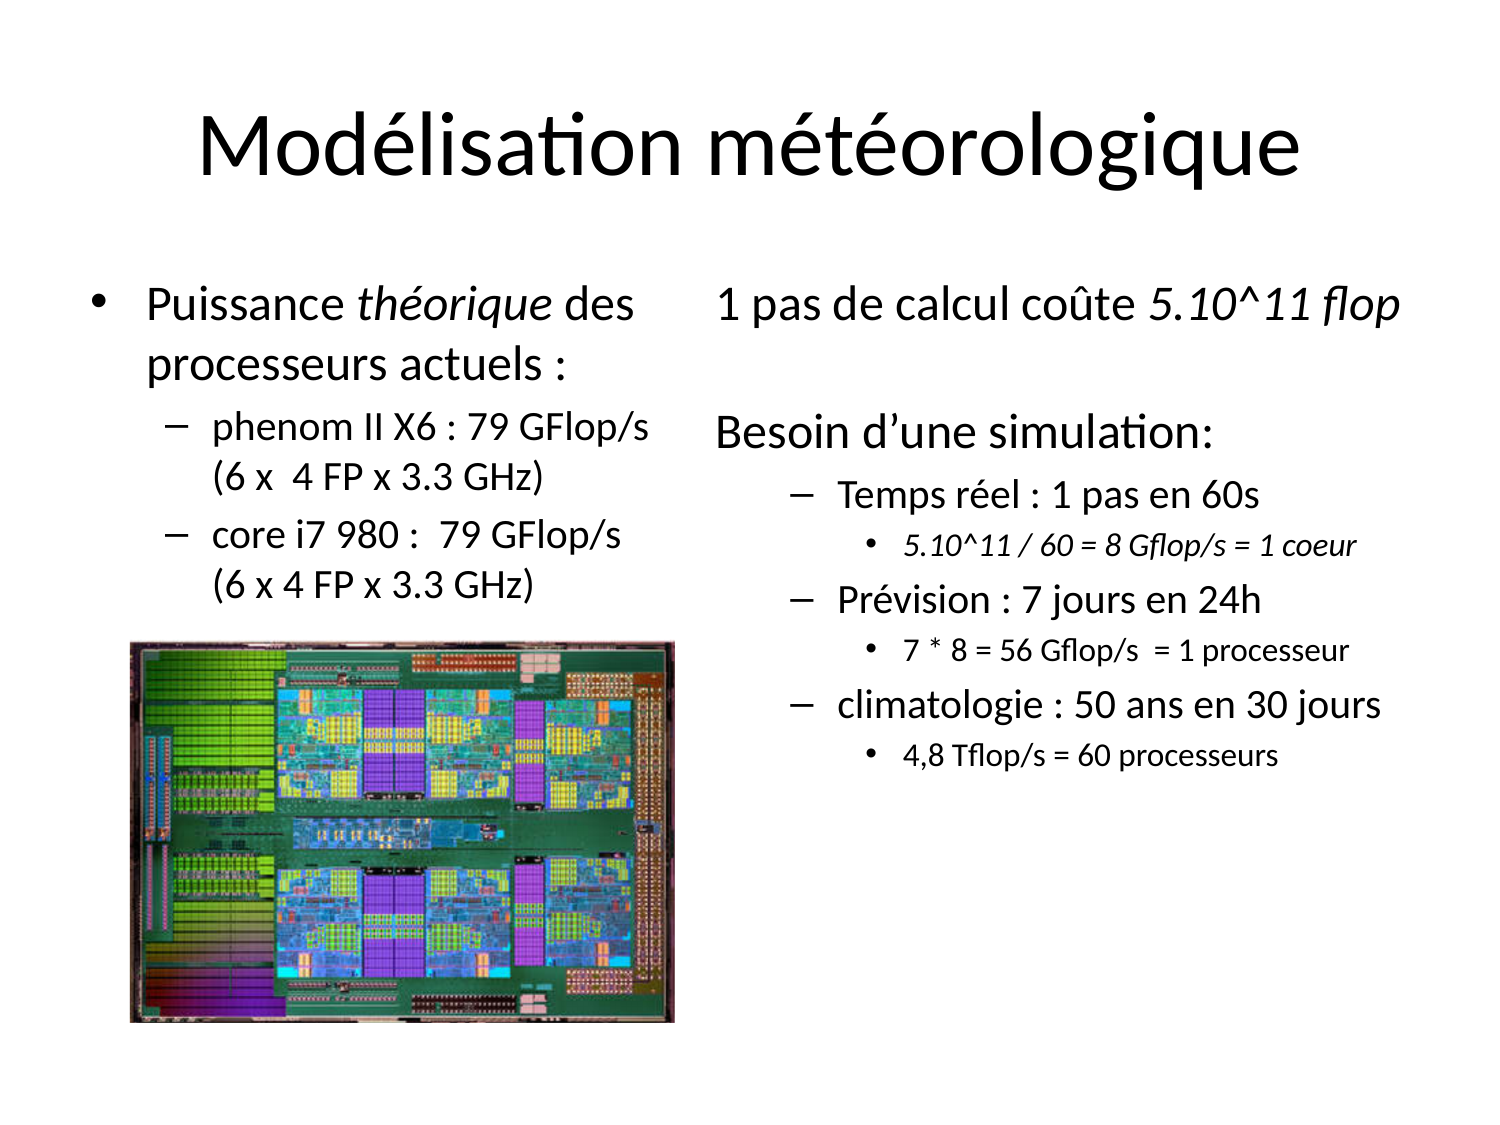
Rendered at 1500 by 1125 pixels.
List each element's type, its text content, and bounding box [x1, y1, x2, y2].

picture [130, 557, 675, 1105]
list Puissance théorique des processeurs actuels : phenom II X6 : 79 GFlop/s (6 x 4 FP x 3.3 GHz) core i7 980 : 79 GFlop/s (6 x 4 FP x 3.3 GHz) [75, 262, 738, 1005]
title Modélisation météorologique [75, 45, 1425, 233]
list 1 pas de calcul coûte 5.10^11 flop Besoin d’une simulation: Temps réel : 1 pas en 60s 5.10^11 / 60 = 8 Gflop/s = 1 coeur Prévision : 7 jours en 24h 7 * 8 = 56 Gflop/s = 1 processeur climatologie : 50 ans en 30 jours 4,8 Tflop/s = 60 processeurs [738, 262, 1425, 1005]
